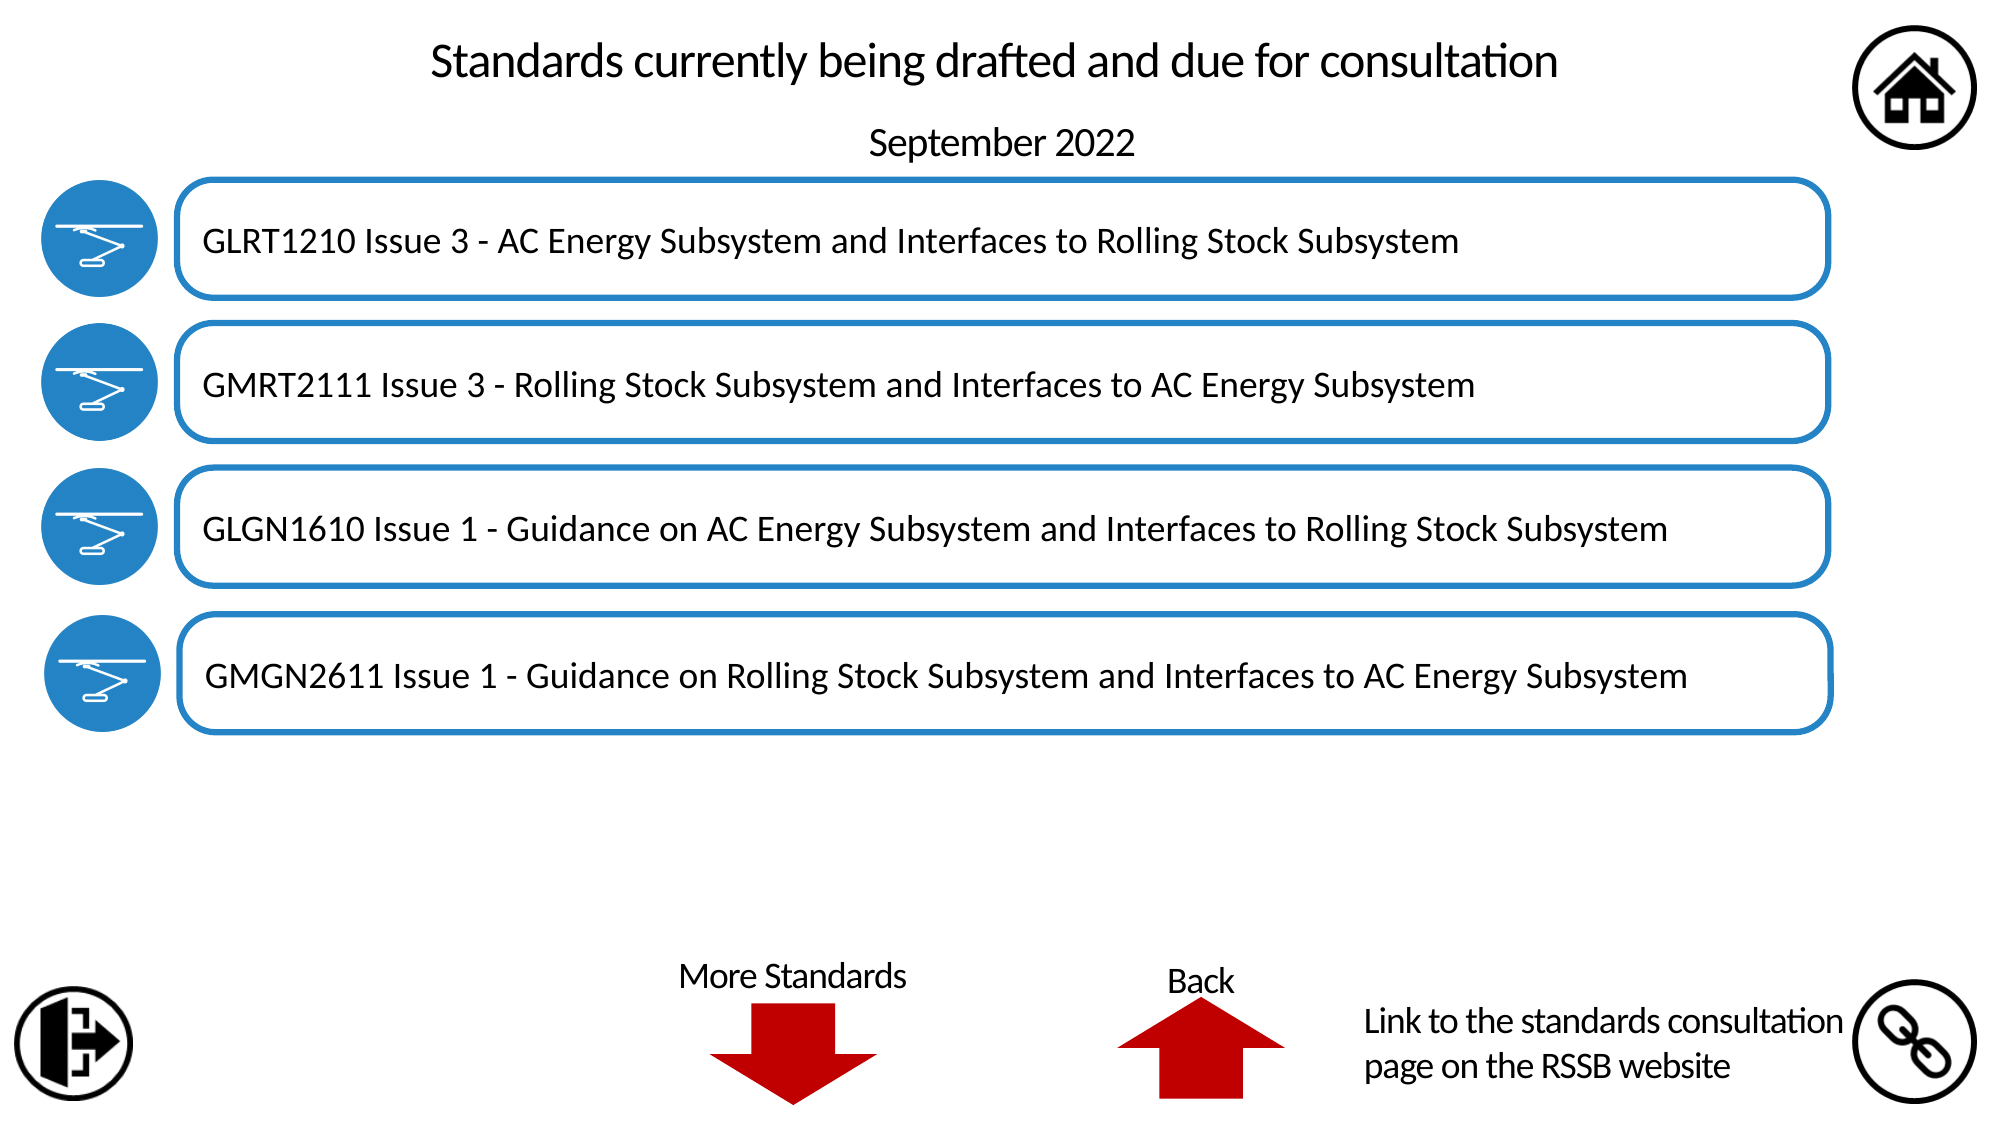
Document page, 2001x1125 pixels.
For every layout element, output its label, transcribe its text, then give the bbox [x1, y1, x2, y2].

text_box GLGN1610 Issue 1 - Guidance on AC Energy Subsystem and Interfaces to Rolling Stock Subsystem [176, 466, 1830, 587]
text_box More Standards [660, 949, 933, 997]
picture [43, 614, 162, 733]
text_box September 2022 [401, 98, 1604, 178]
picture [40, 179, 159, 298]
picture [40, 467, 159, 586]
text_box Back [1117, 929, 1285, 1029]
picture [1851, 979, 1977, 1104]
picture [14, 986, 133, 1101]
text_box [1113, 1029, 1289, 1100]
text_box GLRT1210 Issue 3 - AC Energy Subsystem and Interfaces to Rolling Stock Subsystem [176, 178, 1830, 299]
text_box [705, 1002, 881, 1107]
picture [40, 322, 159, 442]
picture [1851, 25, 1977, 150]
text_box GMGN2611 Issue 1 - Guidance on Rolling Stock Subsystem and Interfaces to AC Energy Subsystem [178, 613, 1832, 734]
text_box Standards currently being drafted and due for consultation [399, 0, 1601, 116]
text_box GMRT2111 Issue 3 - Rolling Stock Subsystem and Interfaces to AC Energy Subsystem [176, 321, 1830, 443]
text_box Link to the standards consultation page on the RSSB website [1364, 991, 1851, 1091]
